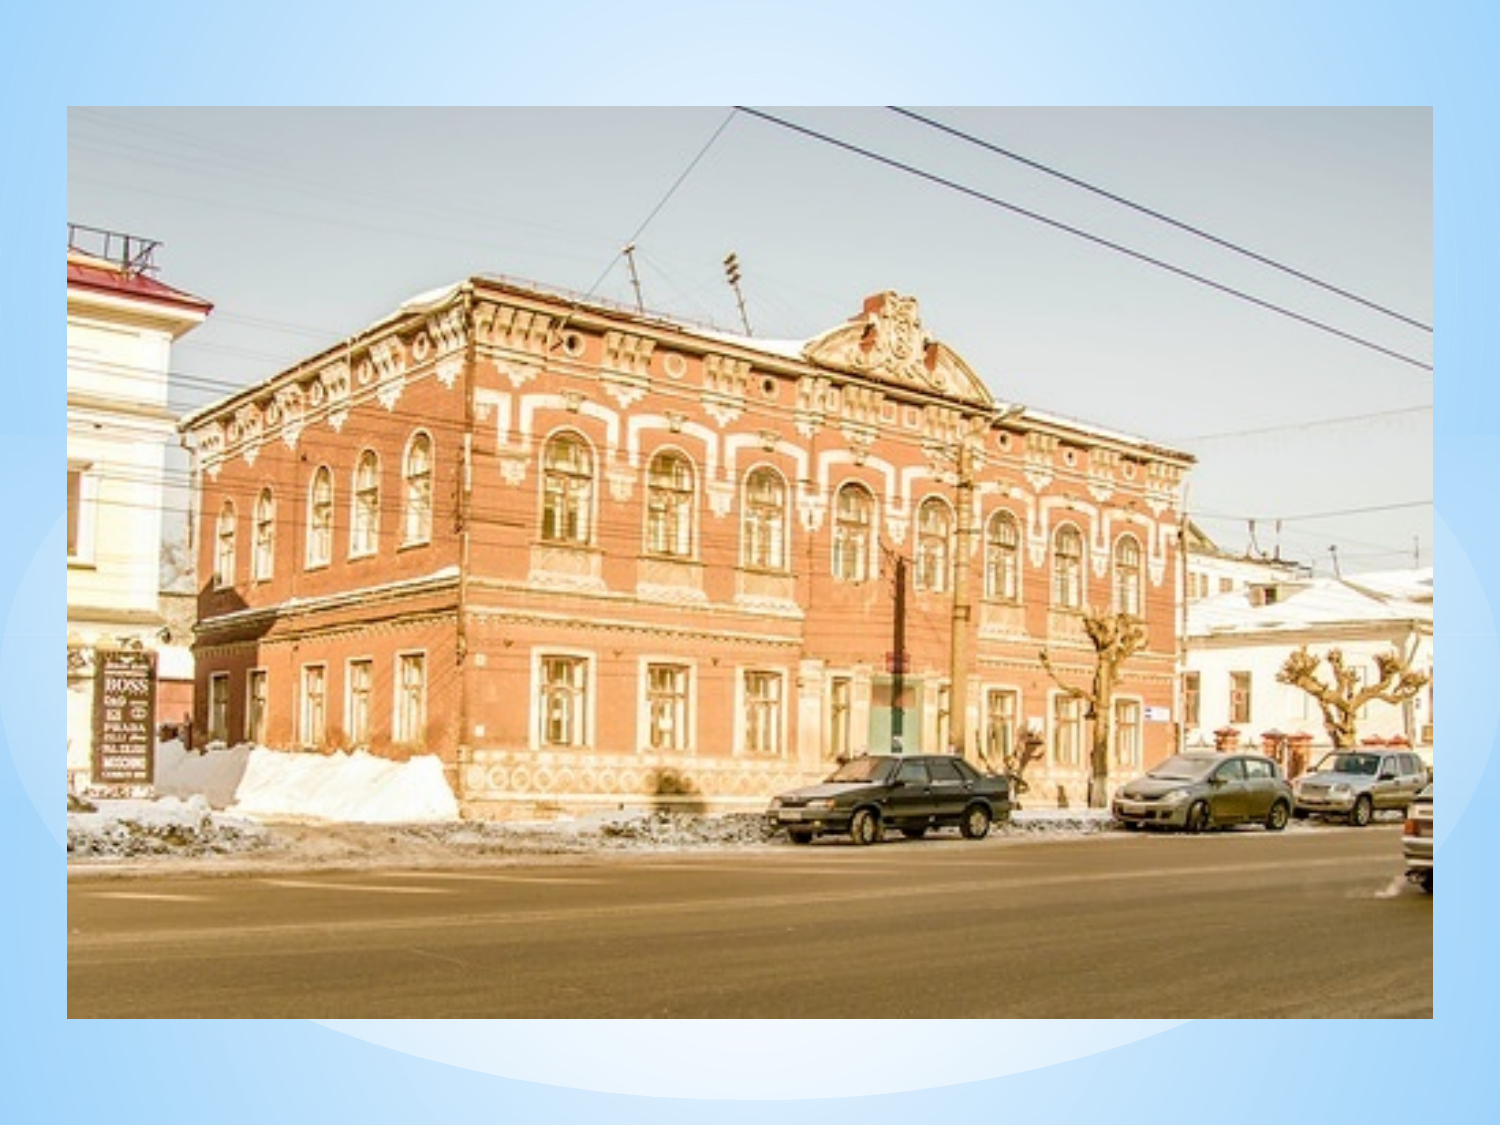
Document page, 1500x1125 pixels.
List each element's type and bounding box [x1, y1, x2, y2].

picture [67, 106, 1433, 1019]
